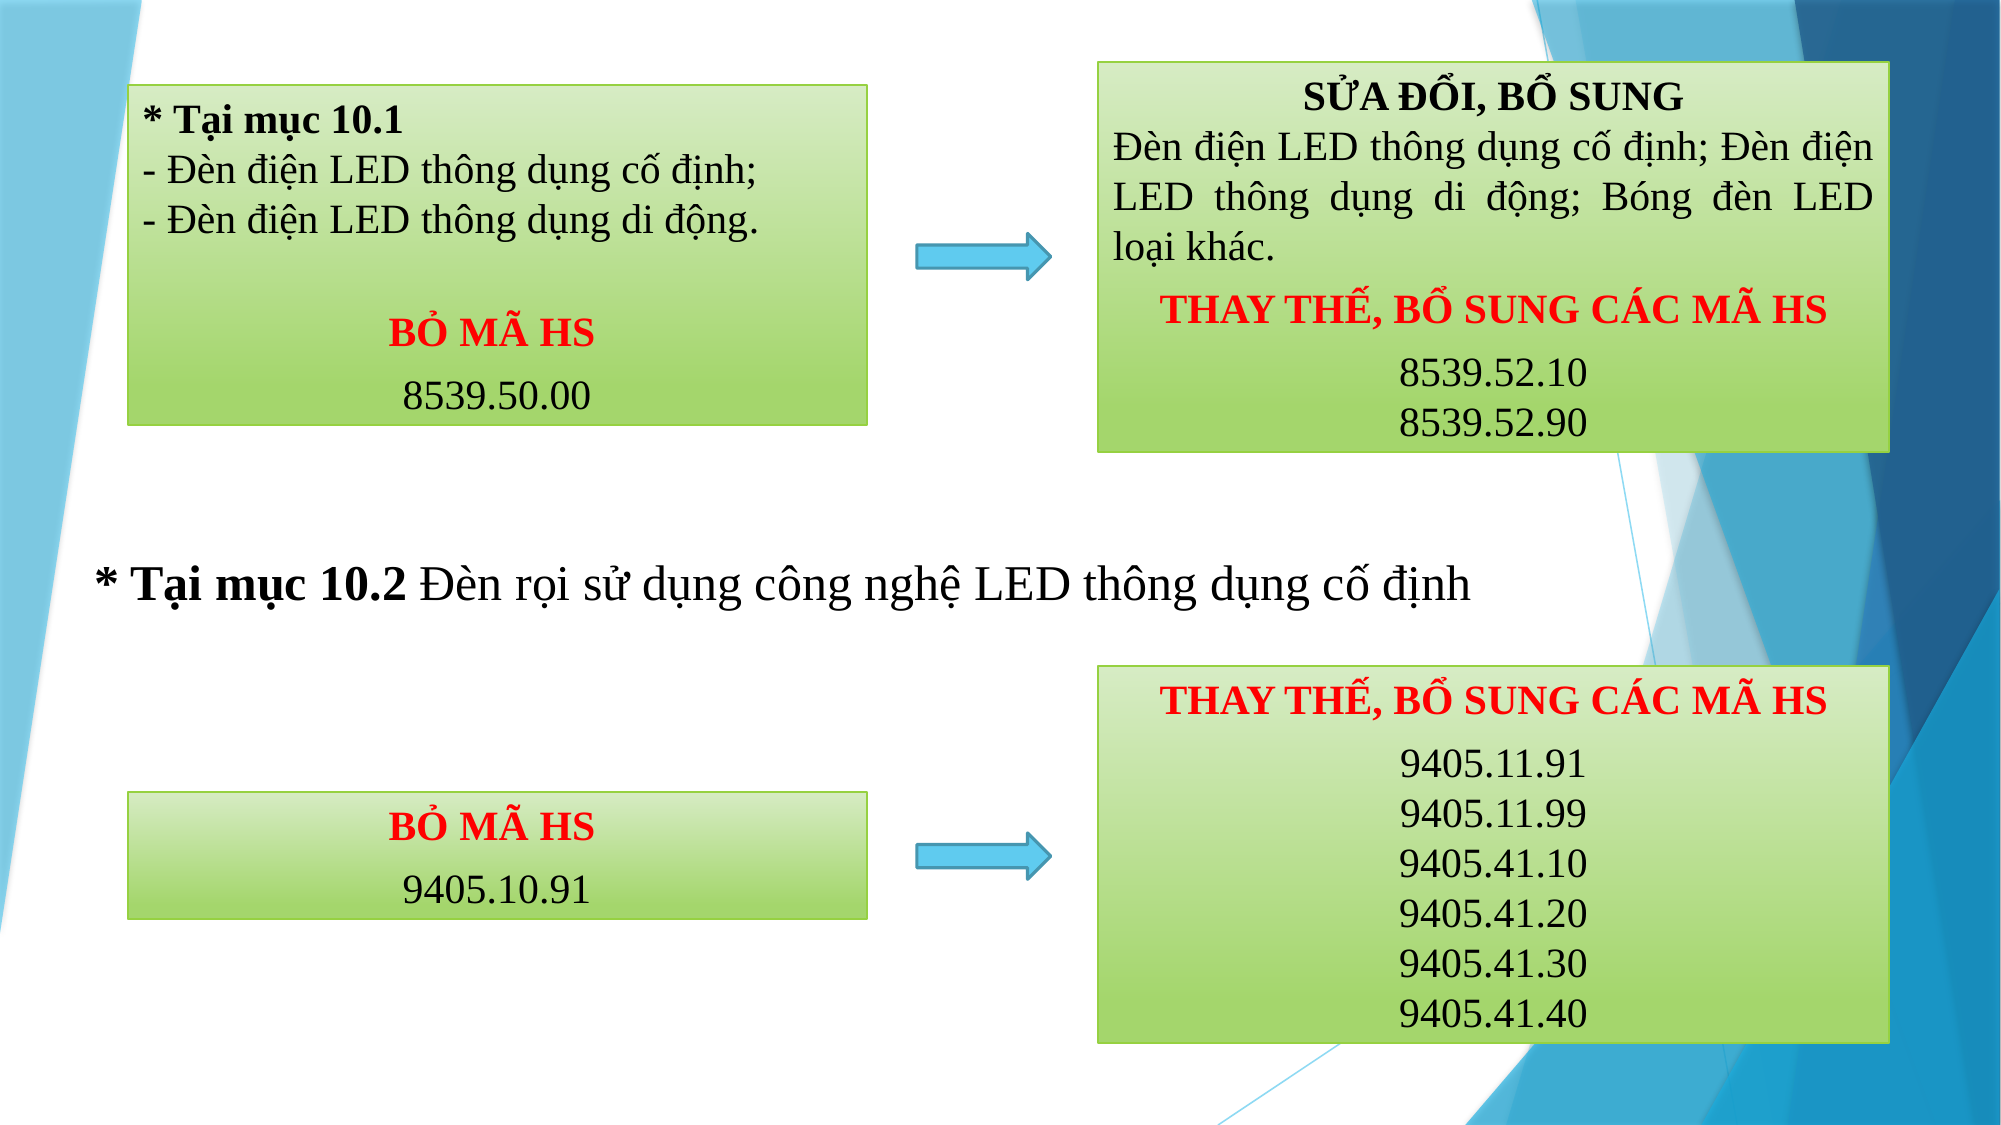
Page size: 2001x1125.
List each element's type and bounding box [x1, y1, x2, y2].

text_box [126, 61, 1890, 456]
text_box [78, 542, 1890, 1048]
